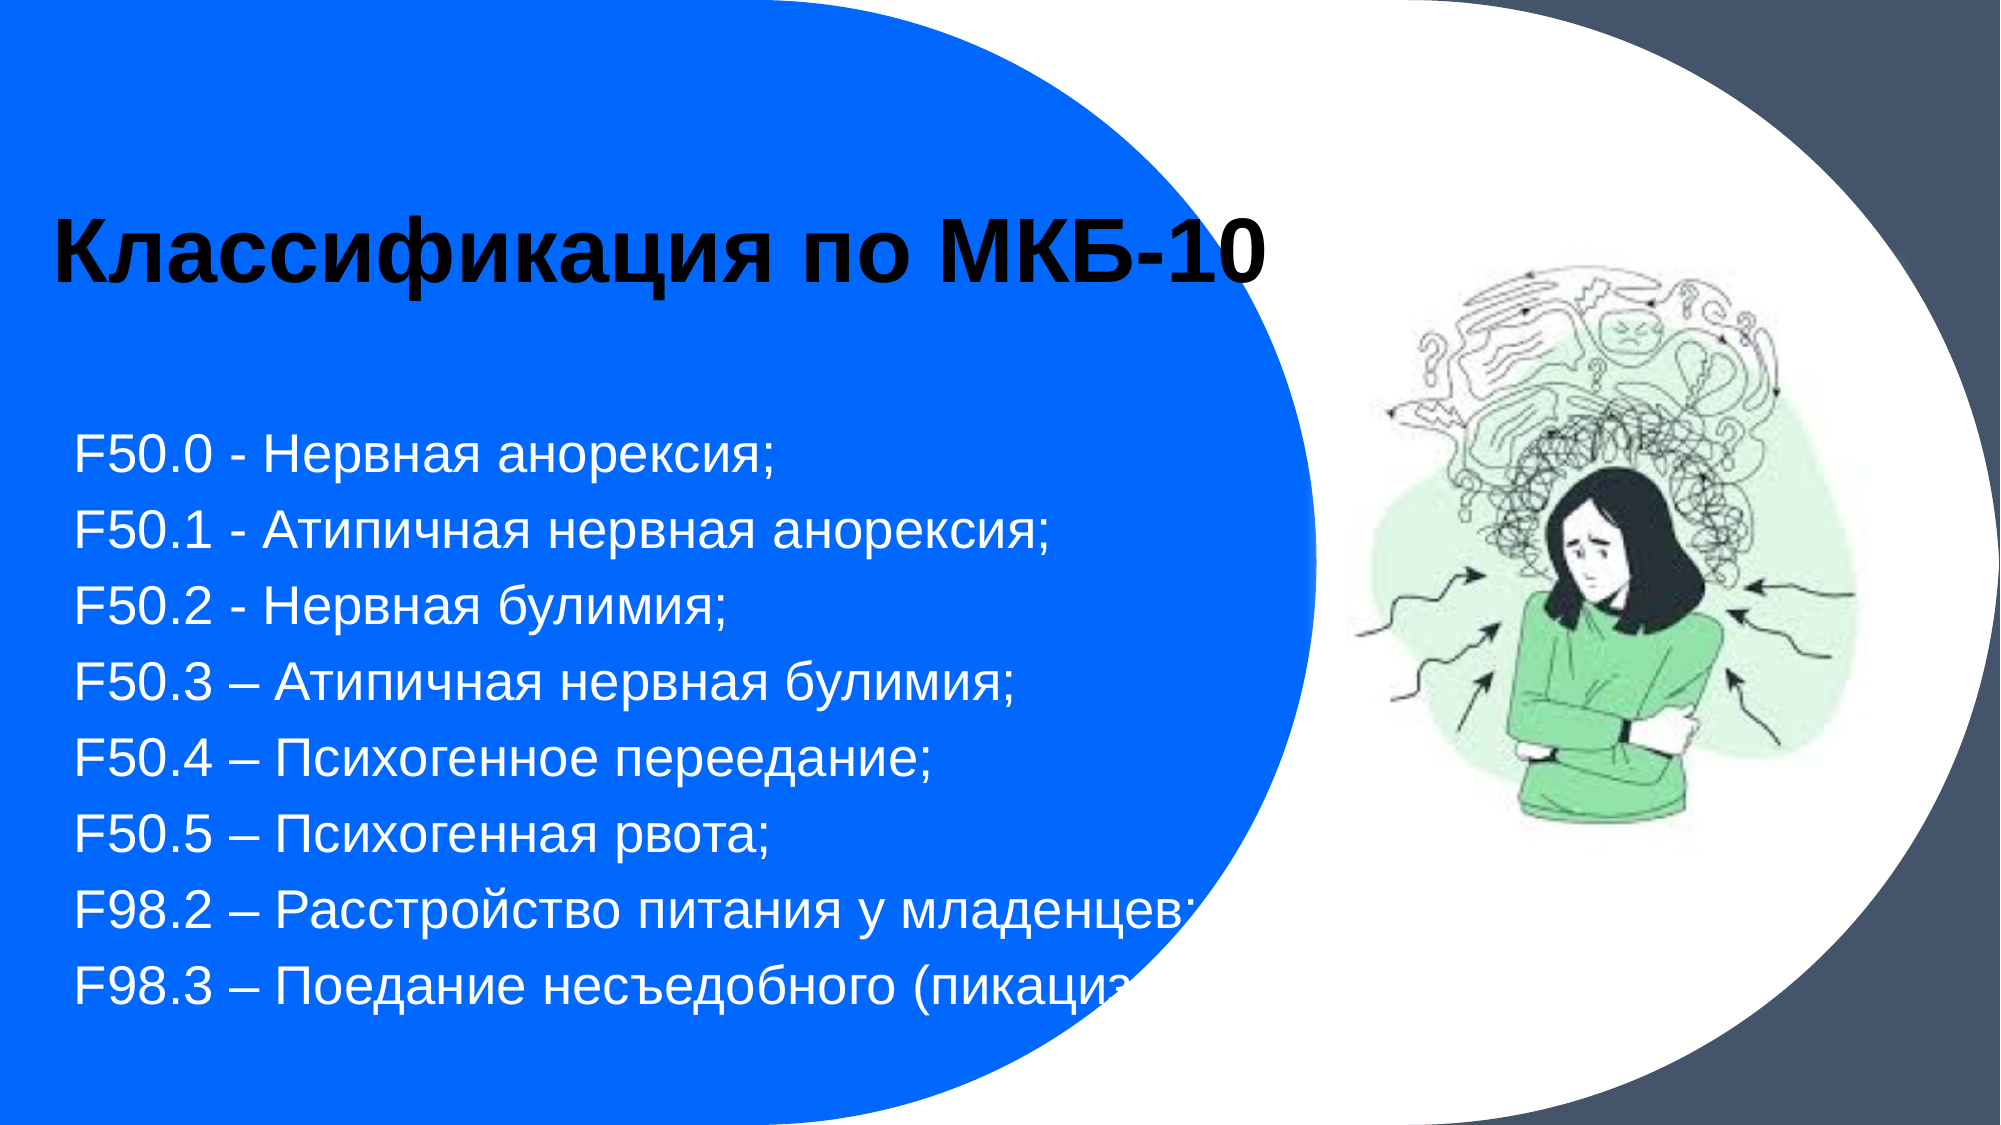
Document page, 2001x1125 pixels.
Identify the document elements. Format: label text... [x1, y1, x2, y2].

picture [1303, 246, 1913, 856]
subtitle F50.0 - Нервная анорексия; F50.1 - Атипичная нервная анорексия; F50.2 - Нервная булимия; F50.3 – Атипичная нервная булимия; F50.4 – Психогенное переедание; F50.5 – Психогенная рвота; F98.2 – Расстройство питания у младенцев; F98.3 – Поедание несъедобного (пикацизм). [58, 417, 1231, 1040]
title Классификация по МКБ-10 [37, 102, 1304, 310]
